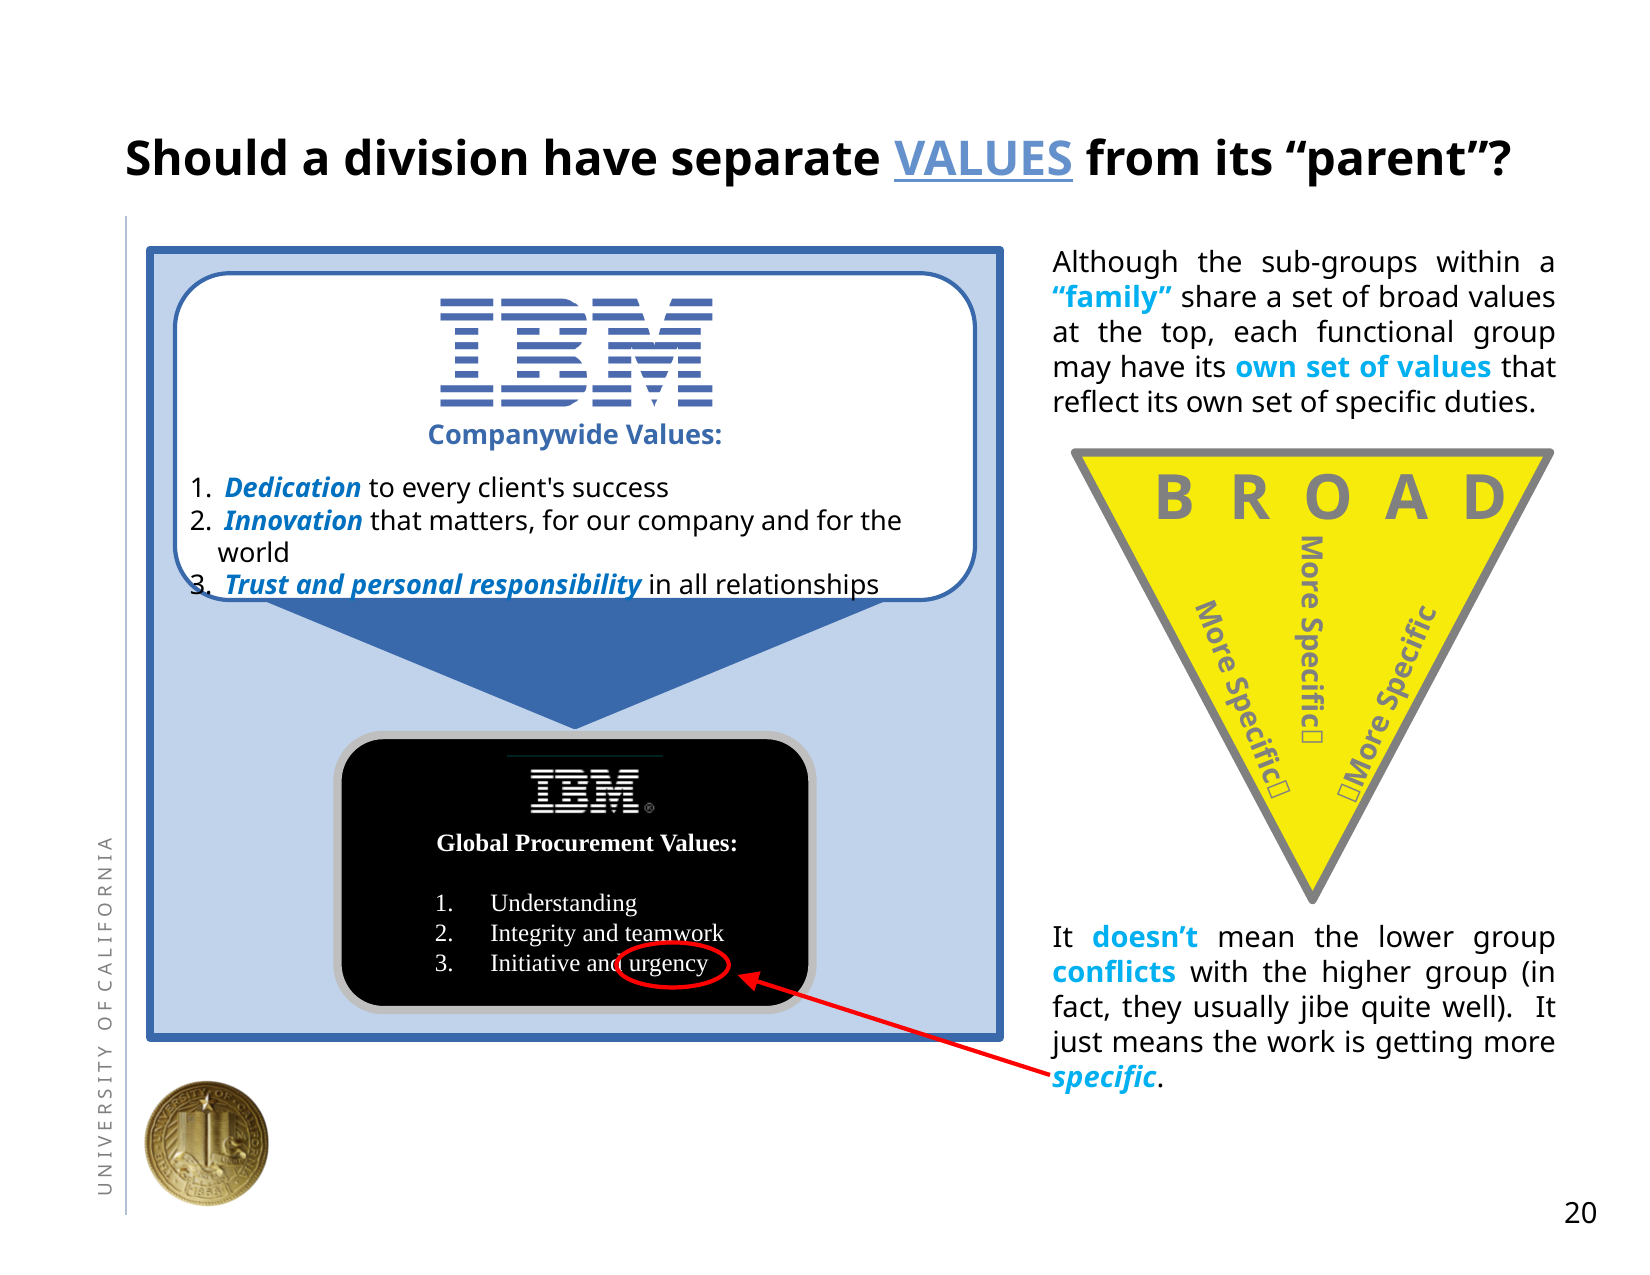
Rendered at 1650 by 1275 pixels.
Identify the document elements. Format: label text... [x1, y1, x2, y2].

picture [137, 1074, 276, 1213]
title Should a division have separate VALUES from its “parent”? [124, 137, 1576, 186]
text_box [737, 974, 1051, 1076]
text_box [149, 249, 1001, 1038]
text_box Although the sub-groups within a “family” share a set of broad values at the top, each functional group may have its own set of values that reflect its own set of specific duties. [1037, 237, 1563, 425]
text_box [1074, 449, 1551, 901]
text_box It doesn’t mean the lower group conflicts with the higher group (in fact, they usually jibe quite well). It just means the work is getting more specific. [1037, 912, 1563, 1100]
